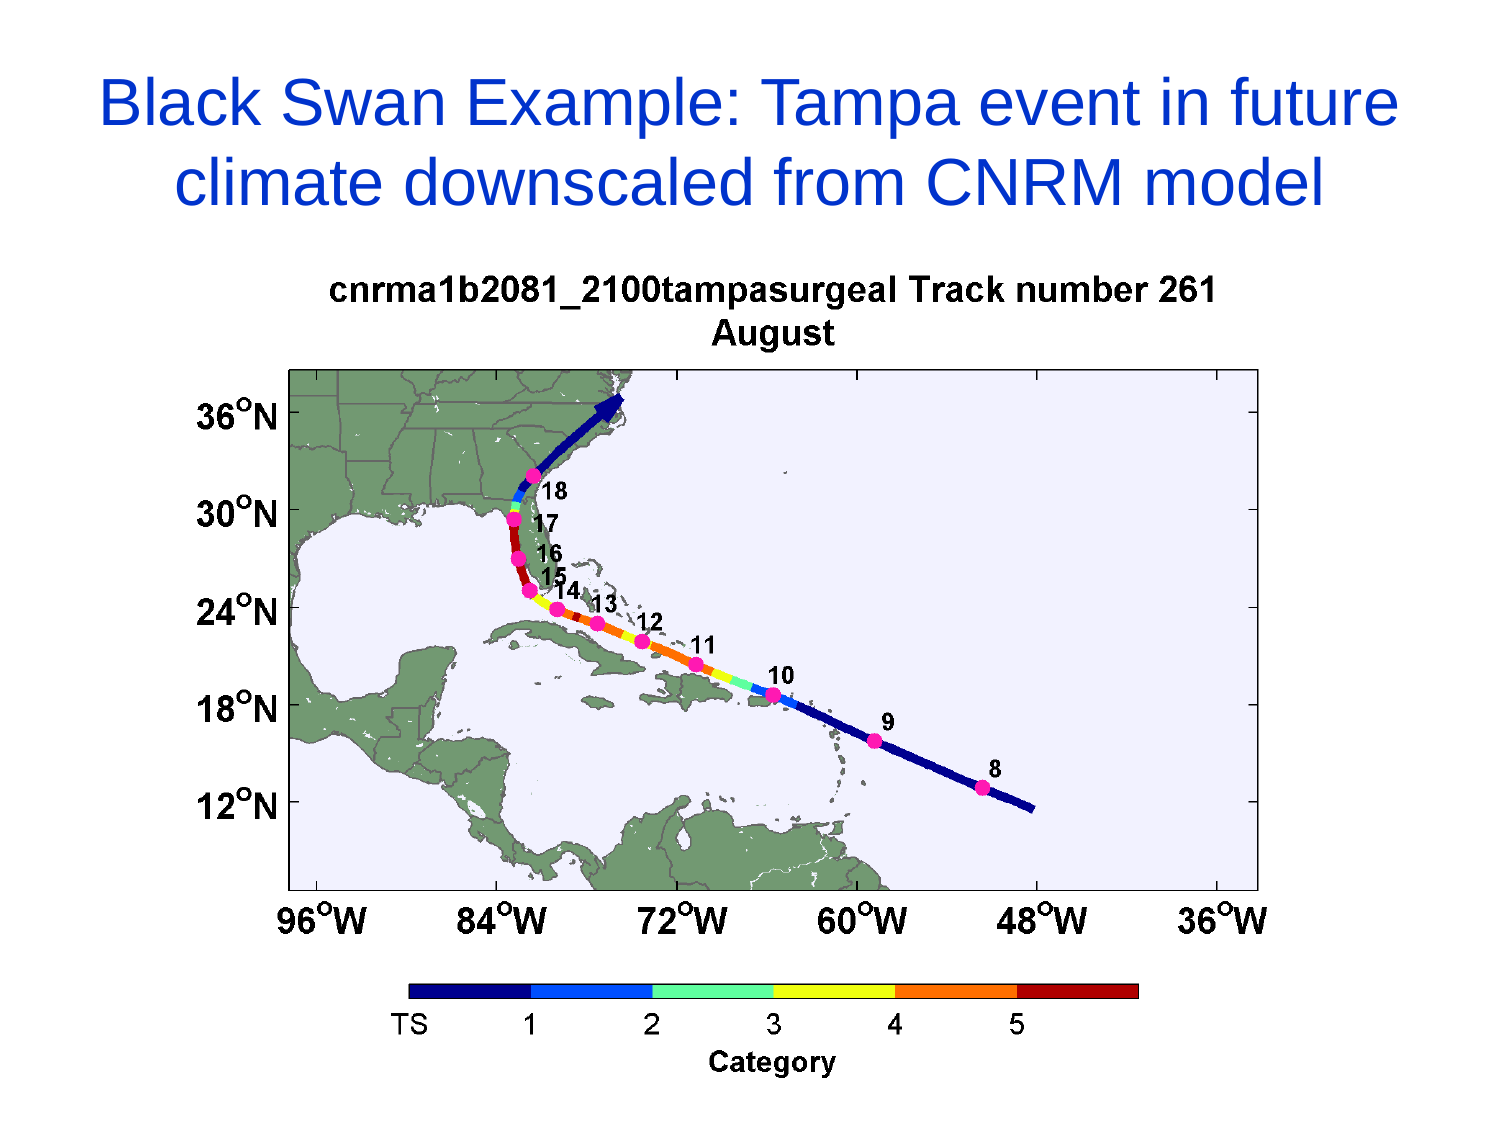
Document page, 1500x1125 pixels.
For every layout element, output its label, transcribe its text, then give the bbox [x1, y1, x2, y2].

title Black Swan Example: Tampa event in future climate downscaled from CNRM model [75, 45, 1425, 233]
picture [126, 255, 1377, 1086]
